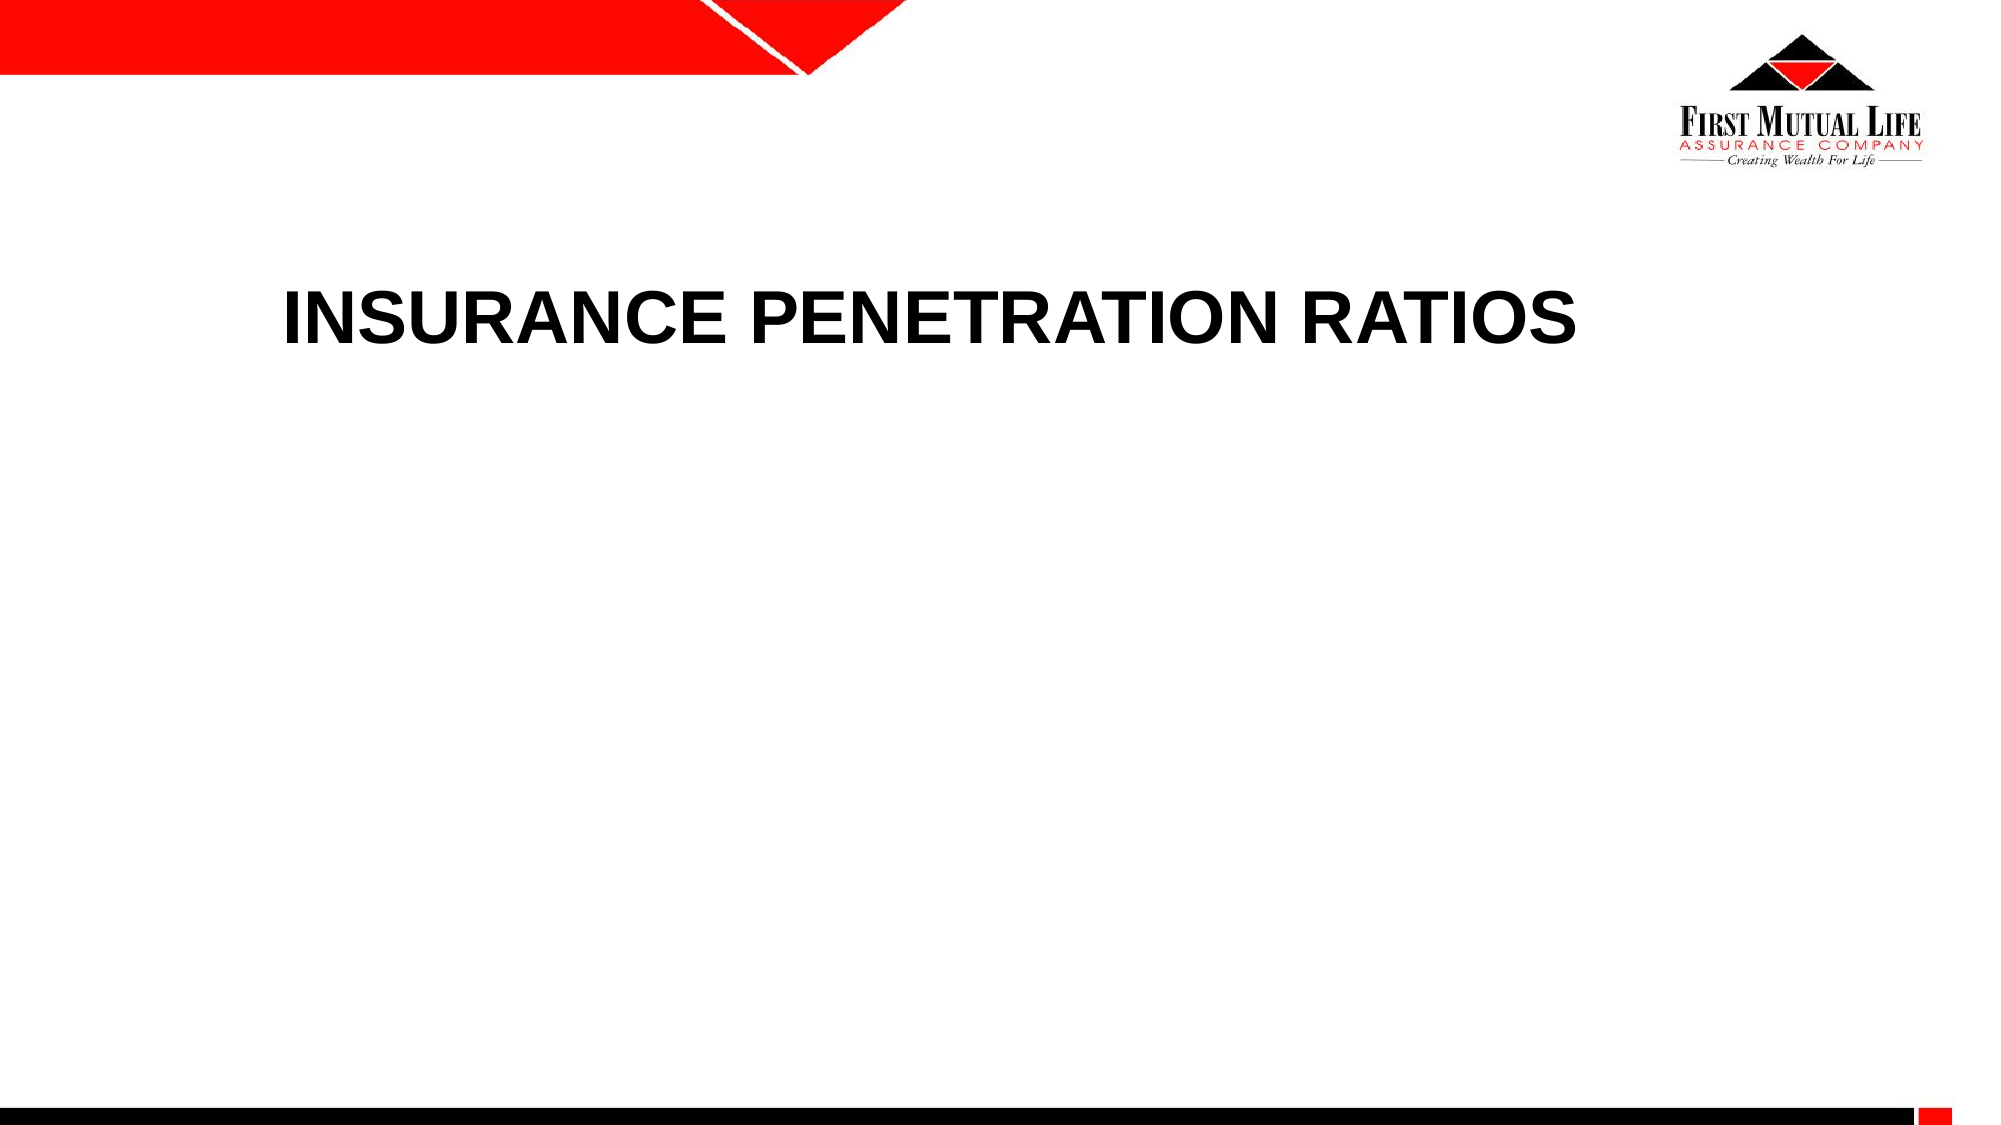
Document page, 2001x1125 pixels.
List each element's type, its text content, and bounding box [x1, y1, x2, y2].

picture [0, 0, 2000, 1125]
slide_number 9 [1433, 1062, 1901, 1125]
text_box INSURANCE PENETRATION RATIOS [267, 261, 1595, 367]
